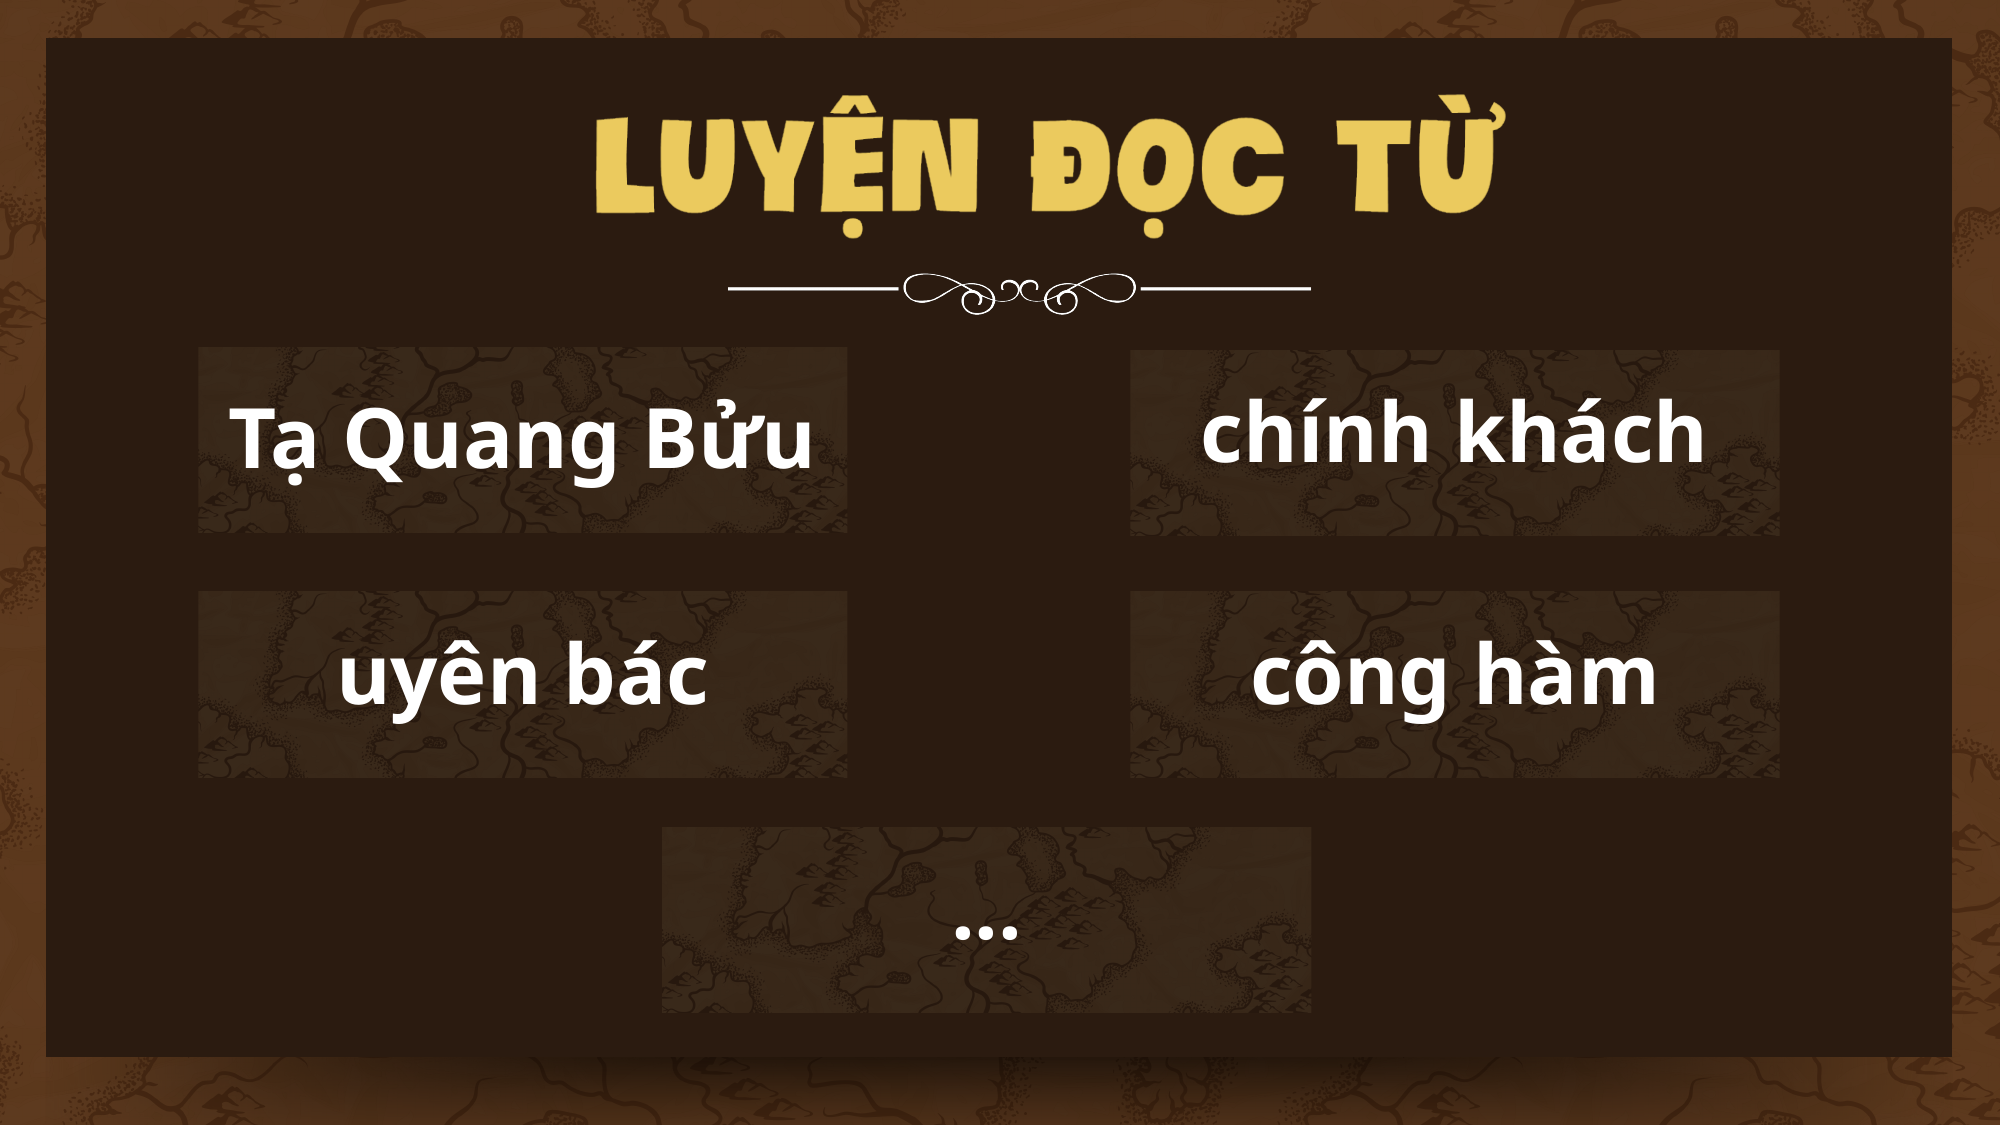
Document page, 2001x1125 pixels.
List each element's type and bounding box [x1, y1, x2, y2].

text_box [45, 37, 1953, 1125]
picture [278, 42, 1816, 317]
text_box [0, 0, 1130, 1125]
text_box [1130, 0, 2000, 1125]
